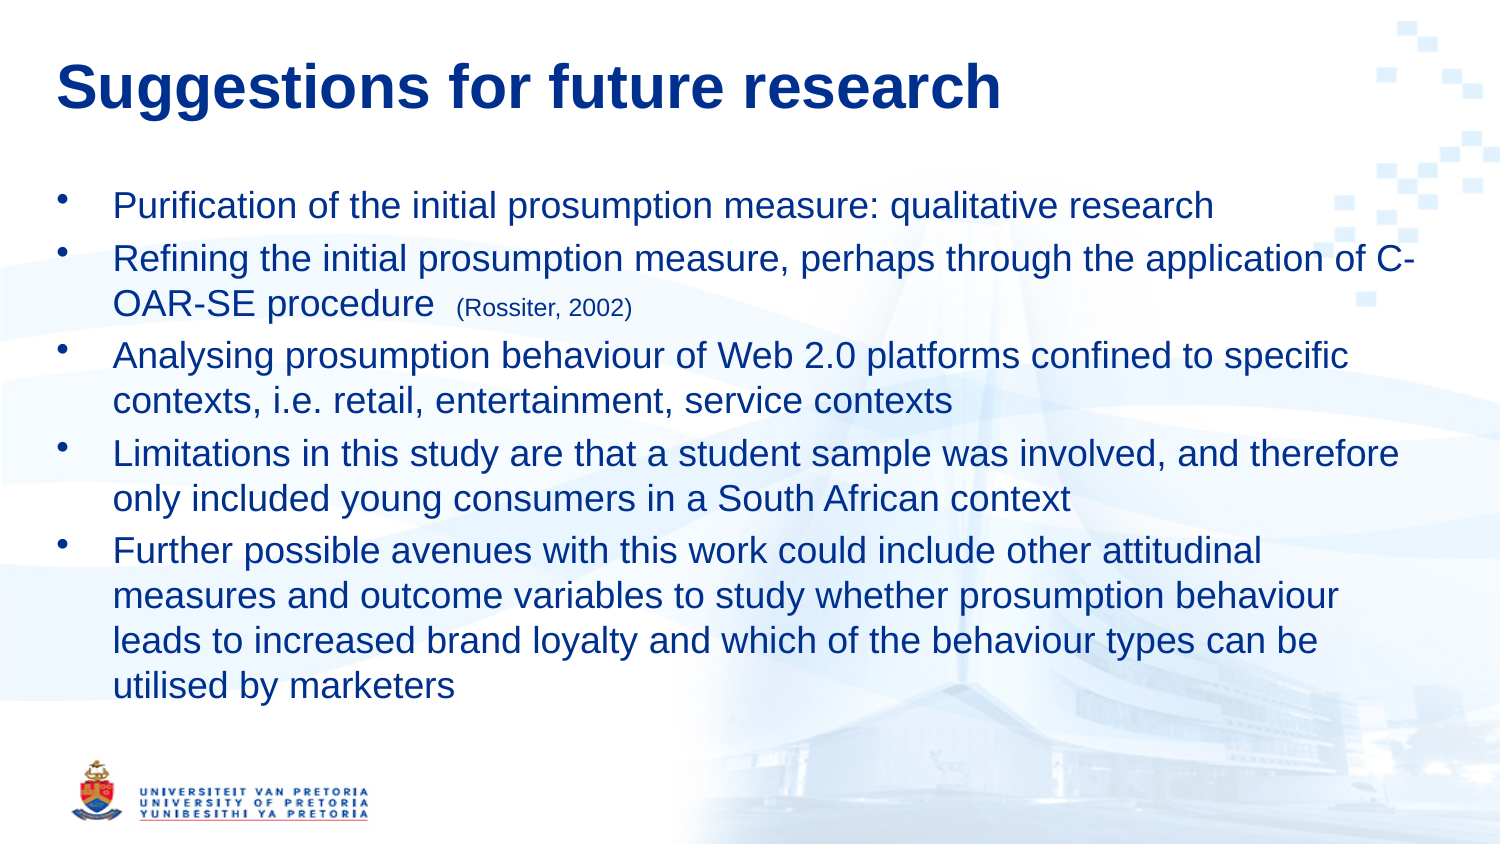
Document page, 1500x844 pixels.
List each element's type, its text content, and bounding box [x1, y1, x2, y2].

title Suggestions for future research [41, 27, 1448, 139]
list Purification of the initial prosumption measure: qualitative research Refining the initial prosumption measure, perhaps through the application of C-OAR-SE procedure (Rossiter, 2002) Analysing prosumption behaviour of Web 2.0 platforms confined to specific contexts, i.e. retail, entertainment, service contexts Limitations in this study are that a student sample was involved, and therefore only included young consumers in a South African context Further possible avenues with this work could include other attitudinal measures and outcome variables to study whether prosumption behaviour leads to increased brand loyalty and which of the behaviour types can be utilised by marketers [41, 173, 1448, 760]
picture [0, 0, 1500, 844]
